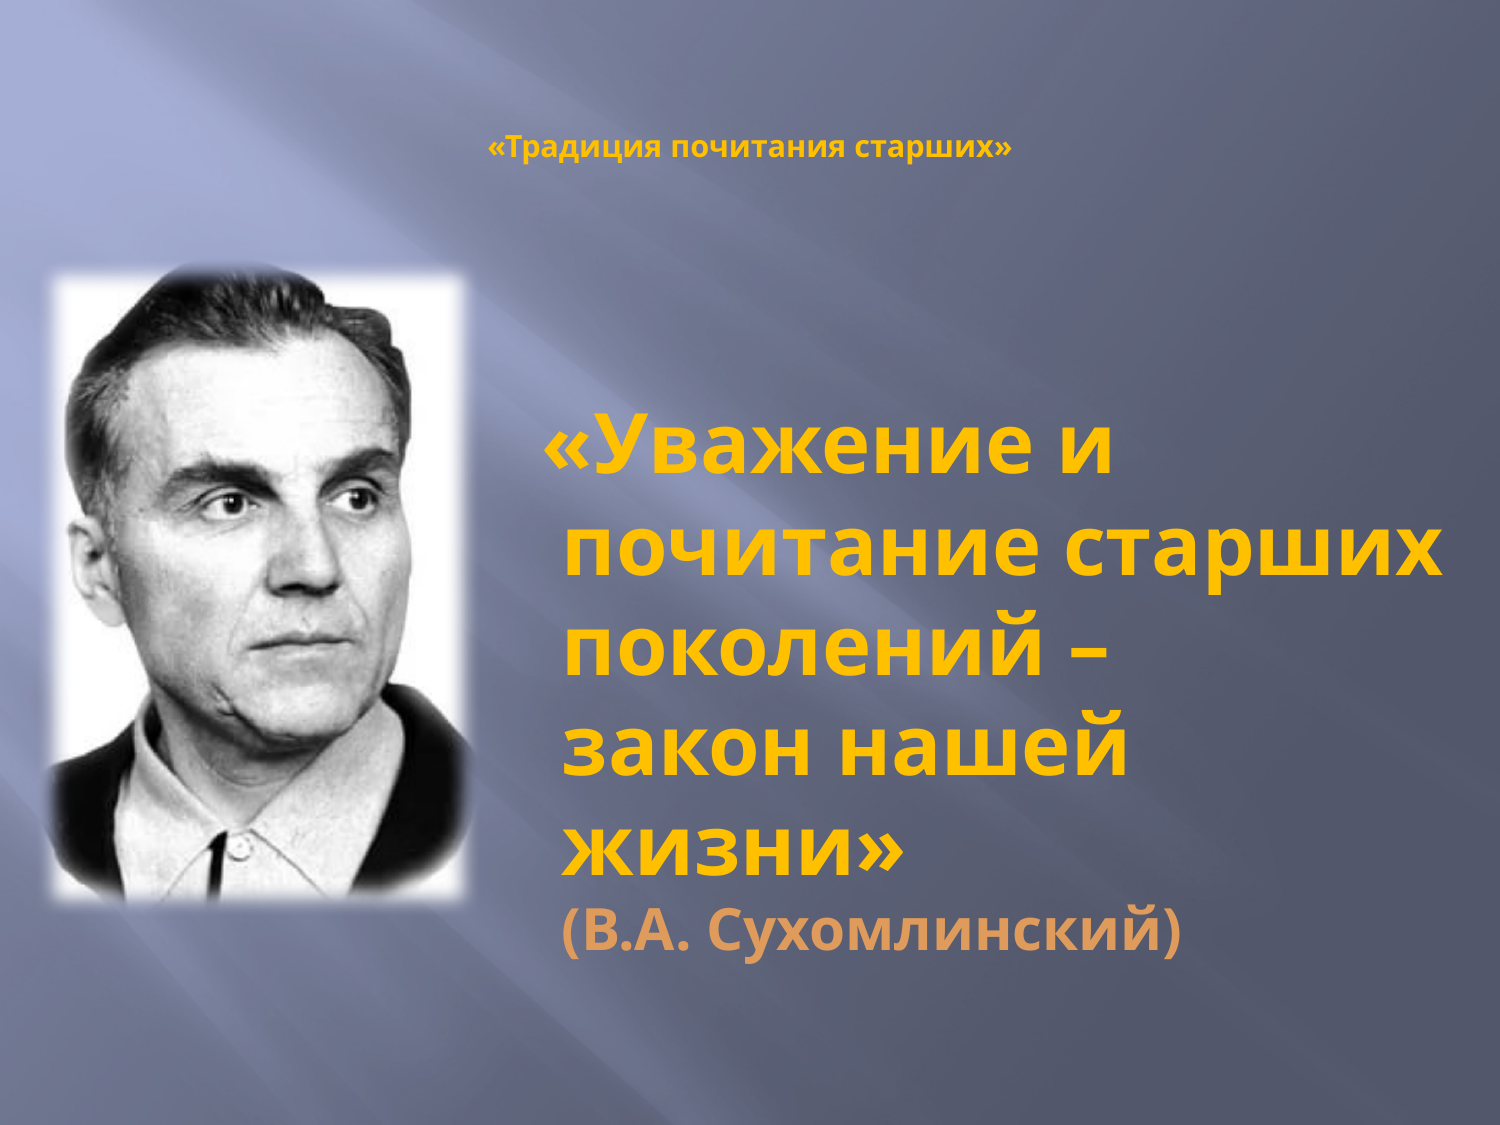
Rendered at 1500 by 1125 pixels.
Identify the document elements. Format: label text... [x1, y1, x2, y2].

picture [34, 257, 481, 918]
title «Традиция почитания старших» [75, 45, 1425, 233]
list «Уважение и почитание старших поколений – закон нашей жизни» (В.А. Сухомлинский) [457, 375, 1465, 1012]
